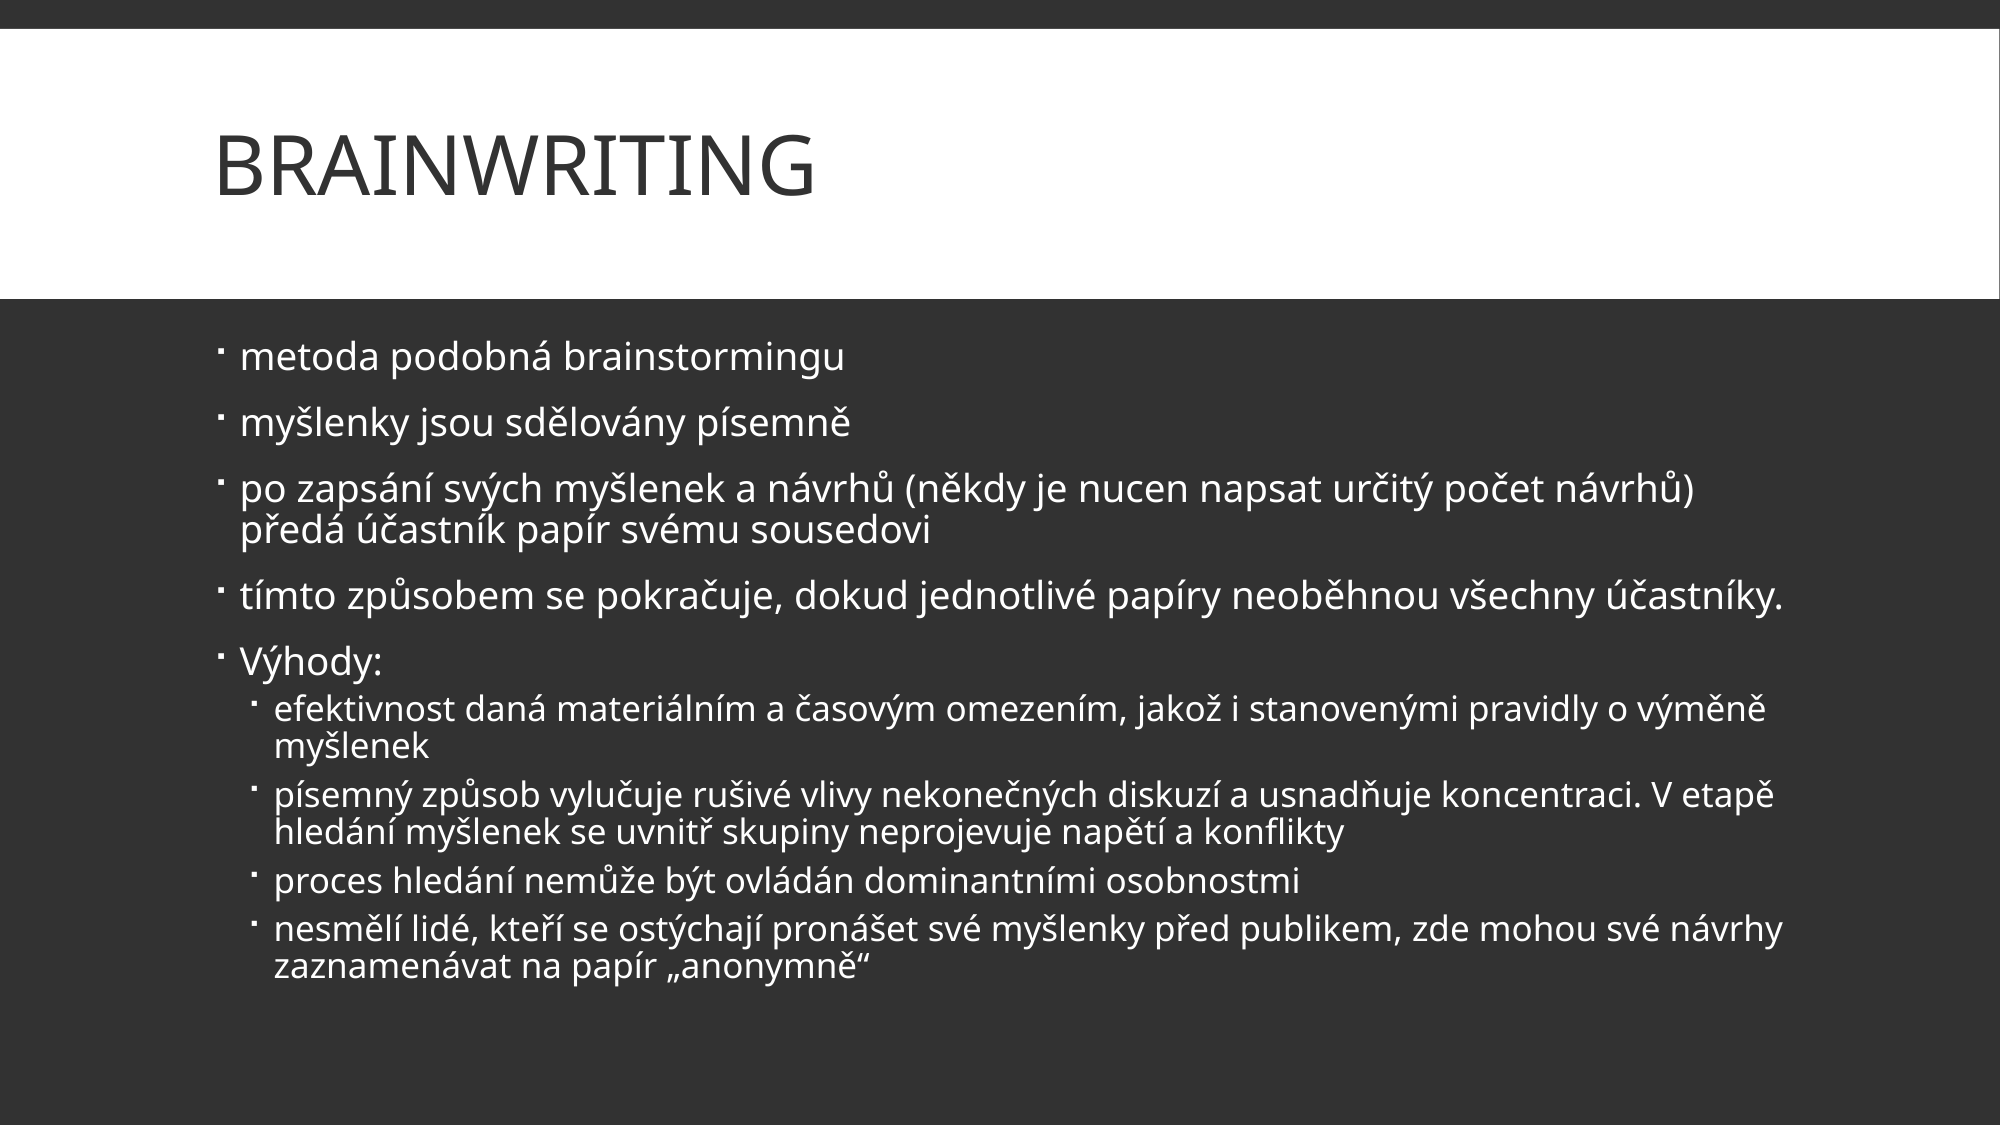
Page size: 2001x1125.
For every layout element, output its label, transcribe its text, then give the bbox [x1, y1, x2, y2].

list metoda podobná brainstormingu myšlenky jsou sdělovány písemně po zapsání svých myšlenek a návrhů (někdy je nucen napsat určitý počet návrhů) předá účastník papír svému sousedovi tímto způsobem se pokračuje, dokud jednotlivé papíry neoběhnou všechny účastníky. Výhody: efektivnost daná materiálním a časovým omezením, jakož i stanovenými pravidly o výměně myšlenek písemný způsob vylučuje rušivé vlivy nekonečných diskuzí a usnadňuje koncentraci. V etapě hledání myšlenek se uvnitř skupiny neprojevuje napětí a konflikty proces hledání nemůže být ovládán dominantními osobnostmi nesmělí lidé, kteří se ostýchají pronášet své myšlenky před publikem, zde mohou své návrhy zaznamenávat na papír „anonymně“ [197, 329, 1803, 1020]
title brainwriting [197, 46, 1803, 295]
